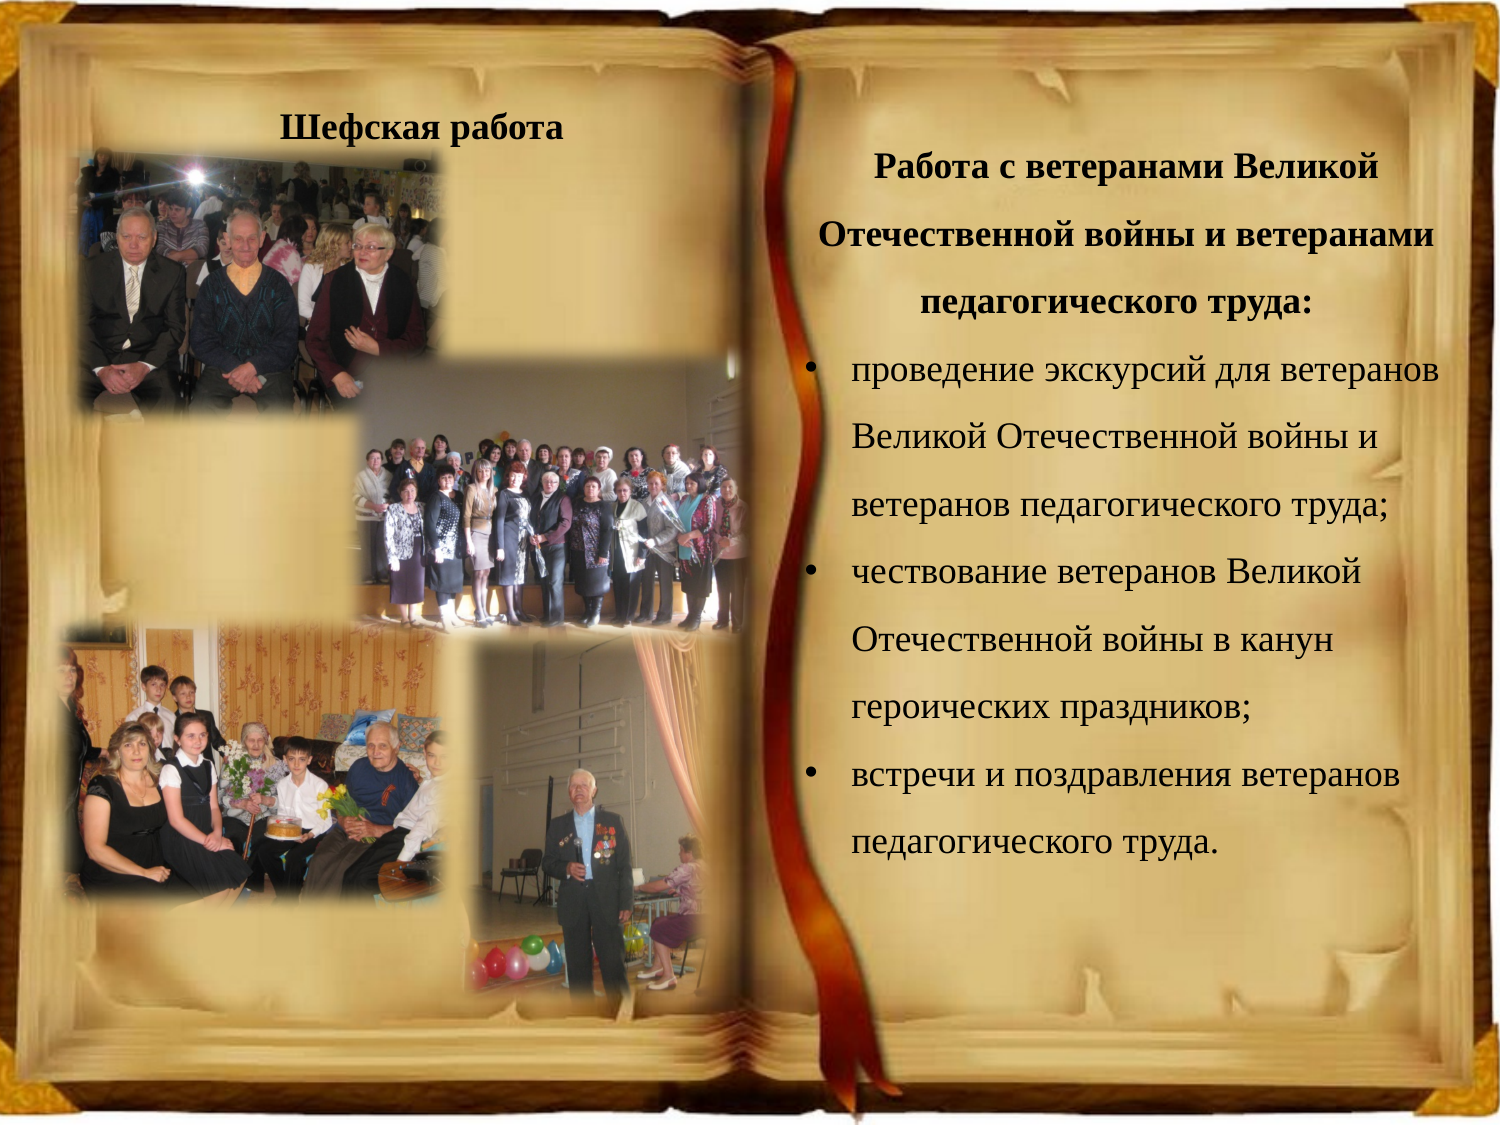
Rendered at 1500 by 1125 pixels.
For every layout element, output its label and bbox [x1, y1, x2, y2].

picture [47, 133, 754, 1013]
list [0, 0, 1500, 1125]
